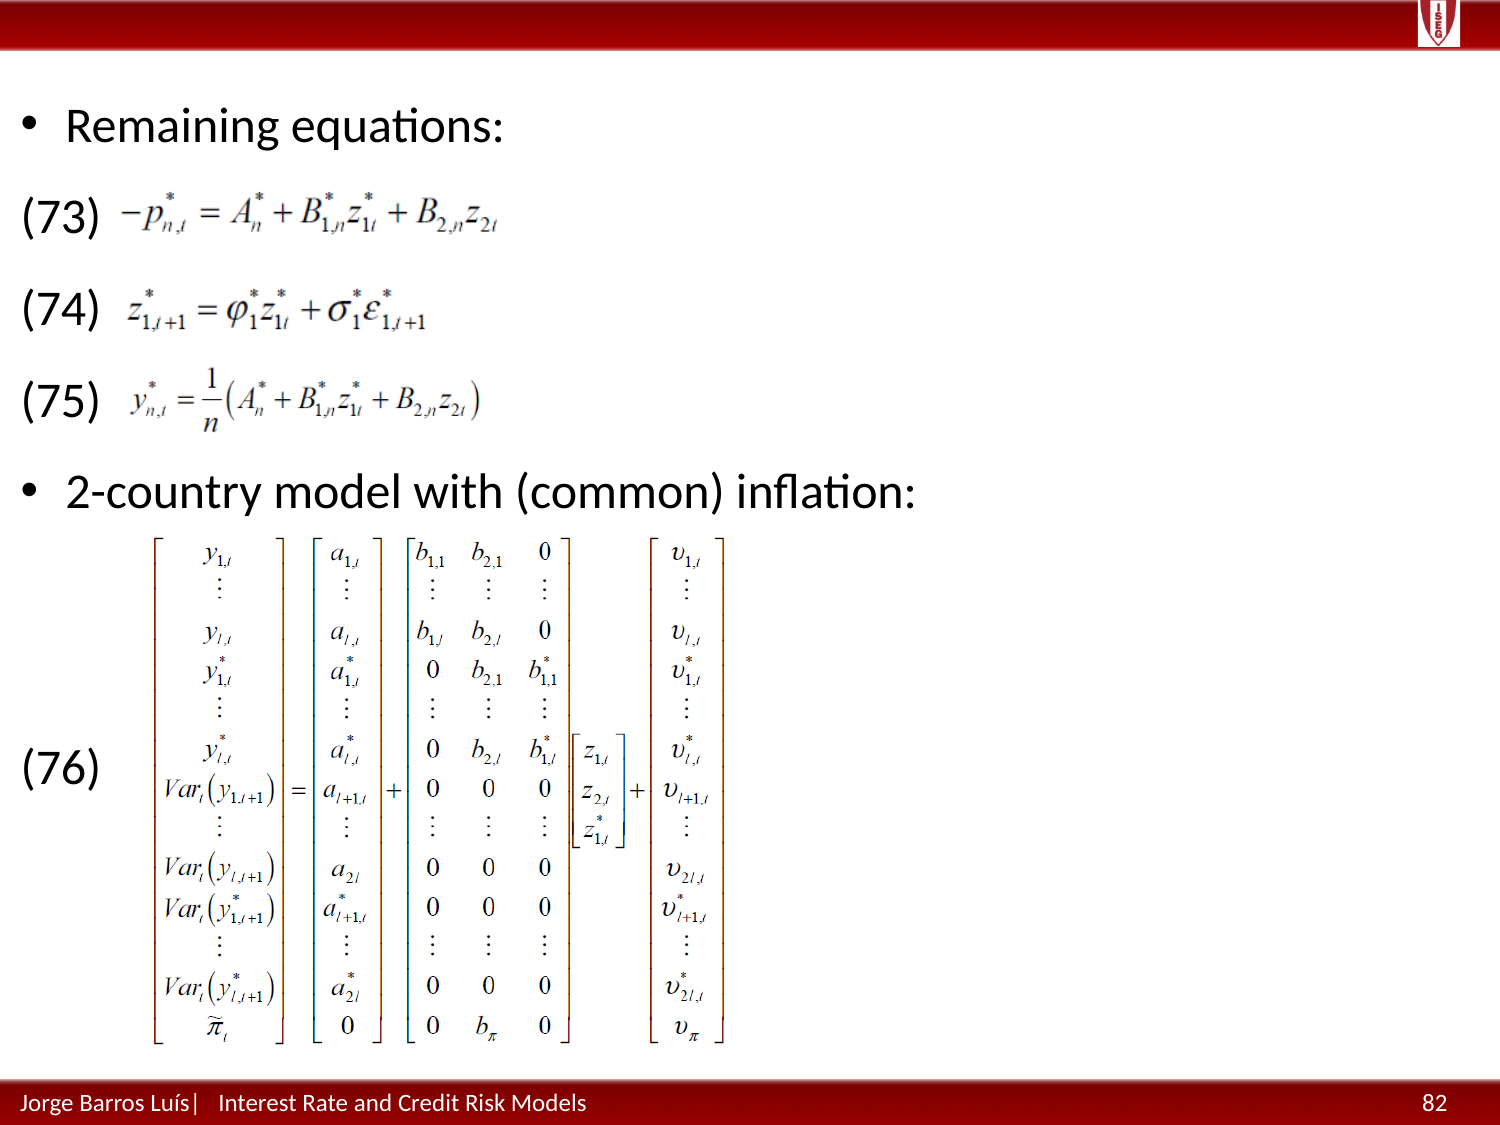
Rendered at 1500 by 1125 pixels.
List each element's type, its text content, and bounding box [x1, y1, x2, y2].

picture [115, 183, 514, 244]
picture [123, 273, 440, 339]
picture [123, 362, 487, 442]
text_box Remaining equations: (73) (74) (75) 2-country model with (common) inflation: (76) [5, 78, 1500, 802]
picture [1417, 0, 1461, 47]
picture [142, 528, 736, 1055]
